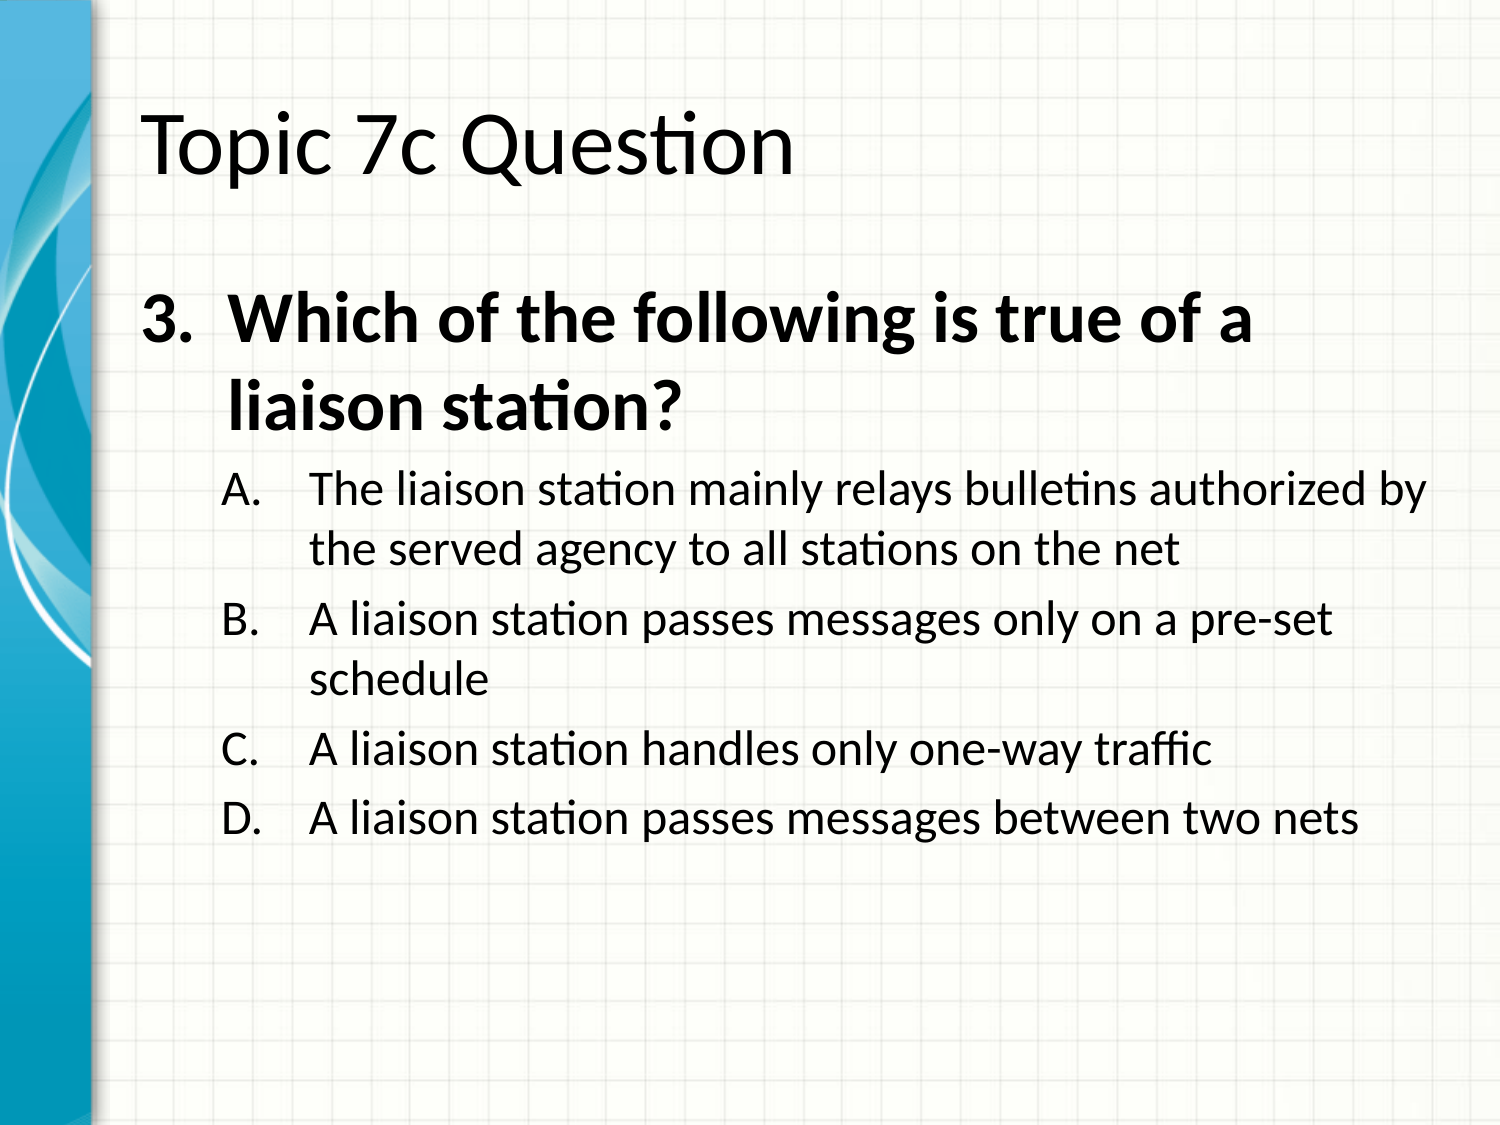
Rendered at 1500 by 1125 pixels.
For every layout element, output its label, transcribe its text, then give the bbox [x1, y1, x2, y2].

title Topic 7c Question [125, 44, 1450, 232]
list Which of the following is true of a liaison station? The liaison station mainly relays bulletins authorized by the served agency to all stations on the net A liaison station passes messages only on a pre-set schedule A liaison station handles only one-way traffic A liaison station passes messages between two nets [125, 262, 1450, 1005]
picture [0, 0, 1500, 1125]
